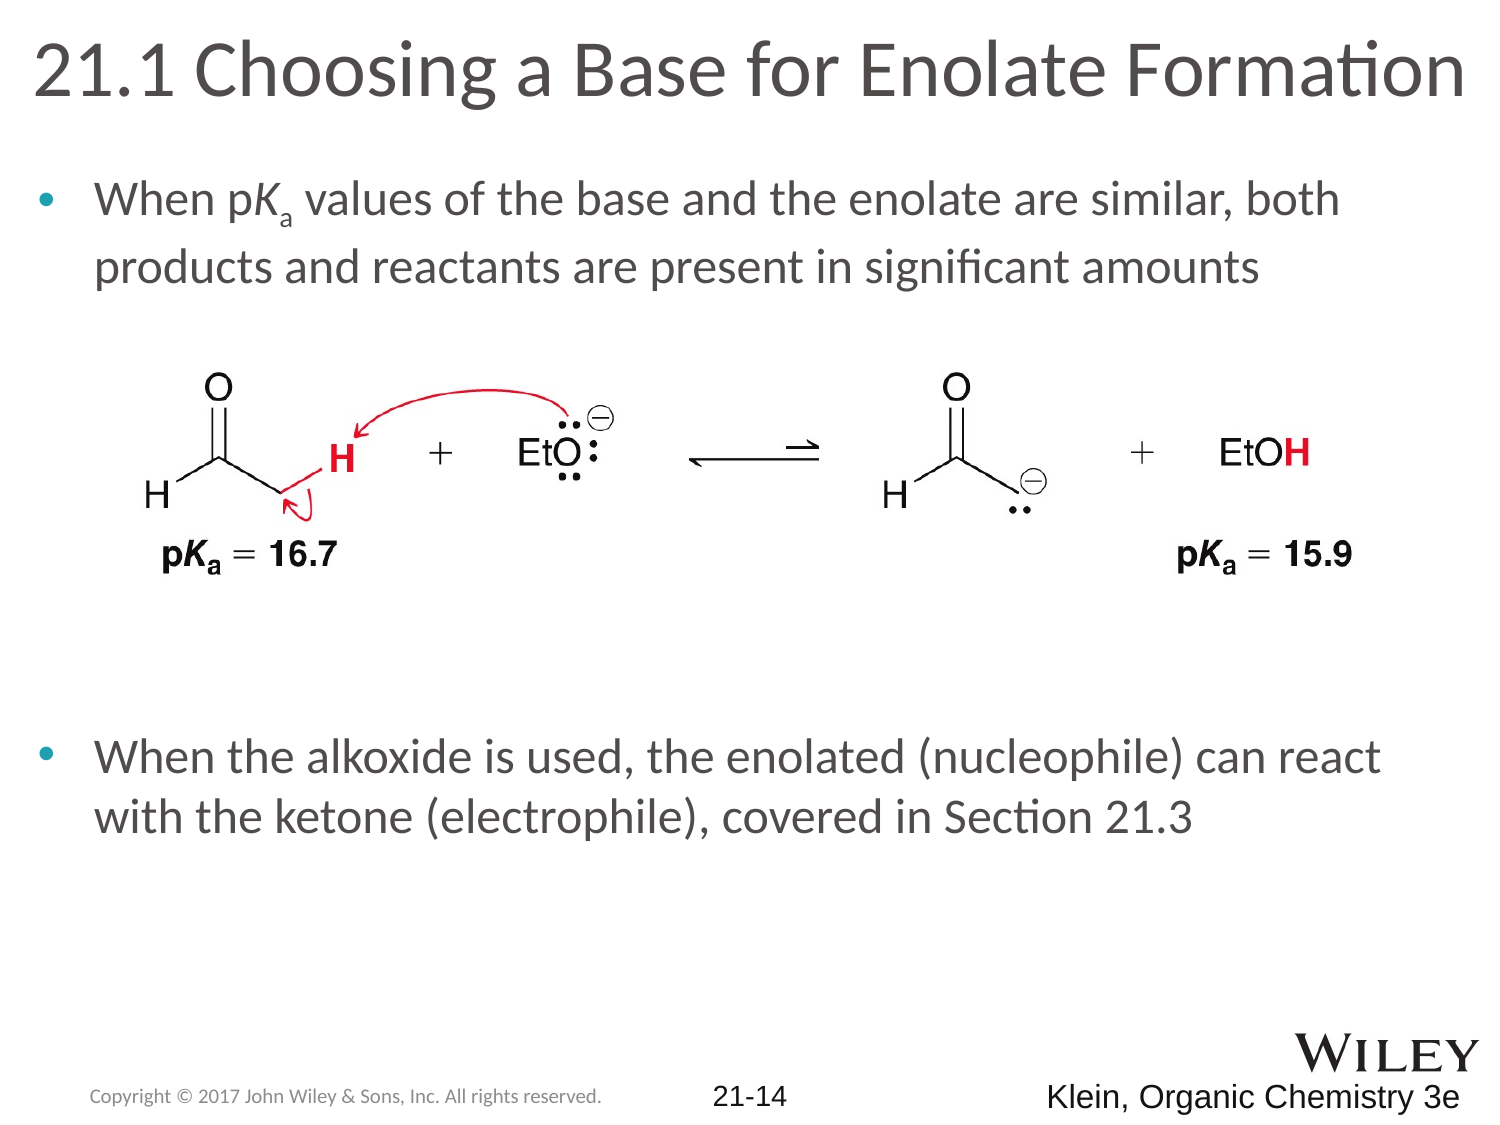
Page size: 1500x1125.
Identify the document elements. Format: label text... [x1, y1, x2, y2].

slide_number Copyright © 2017 John Wiley & Sons, Inc. All rights reserved. [75, 1065, 575, 1125]
footer Klein, Organic Chemistry 3e [1010, 1065, 1486, 1125]
slide_number 21-14 [575, 1065, 925, 1125]
picture [1292, 1031, 1480, 1065]
list When pKa values of the base and the enolate are similar, both products and reactants are present in significant amounts When the alkoxide is used, the enolated (nucleophile) can react with the ketone (electrophile), covered in Section 21.3 [22, 157, 1449, 948]
picture [134, 357, 1361, 596]
title 21.1 Choosing a Base for Enolate Formation [0, 0, 1500, 130]
